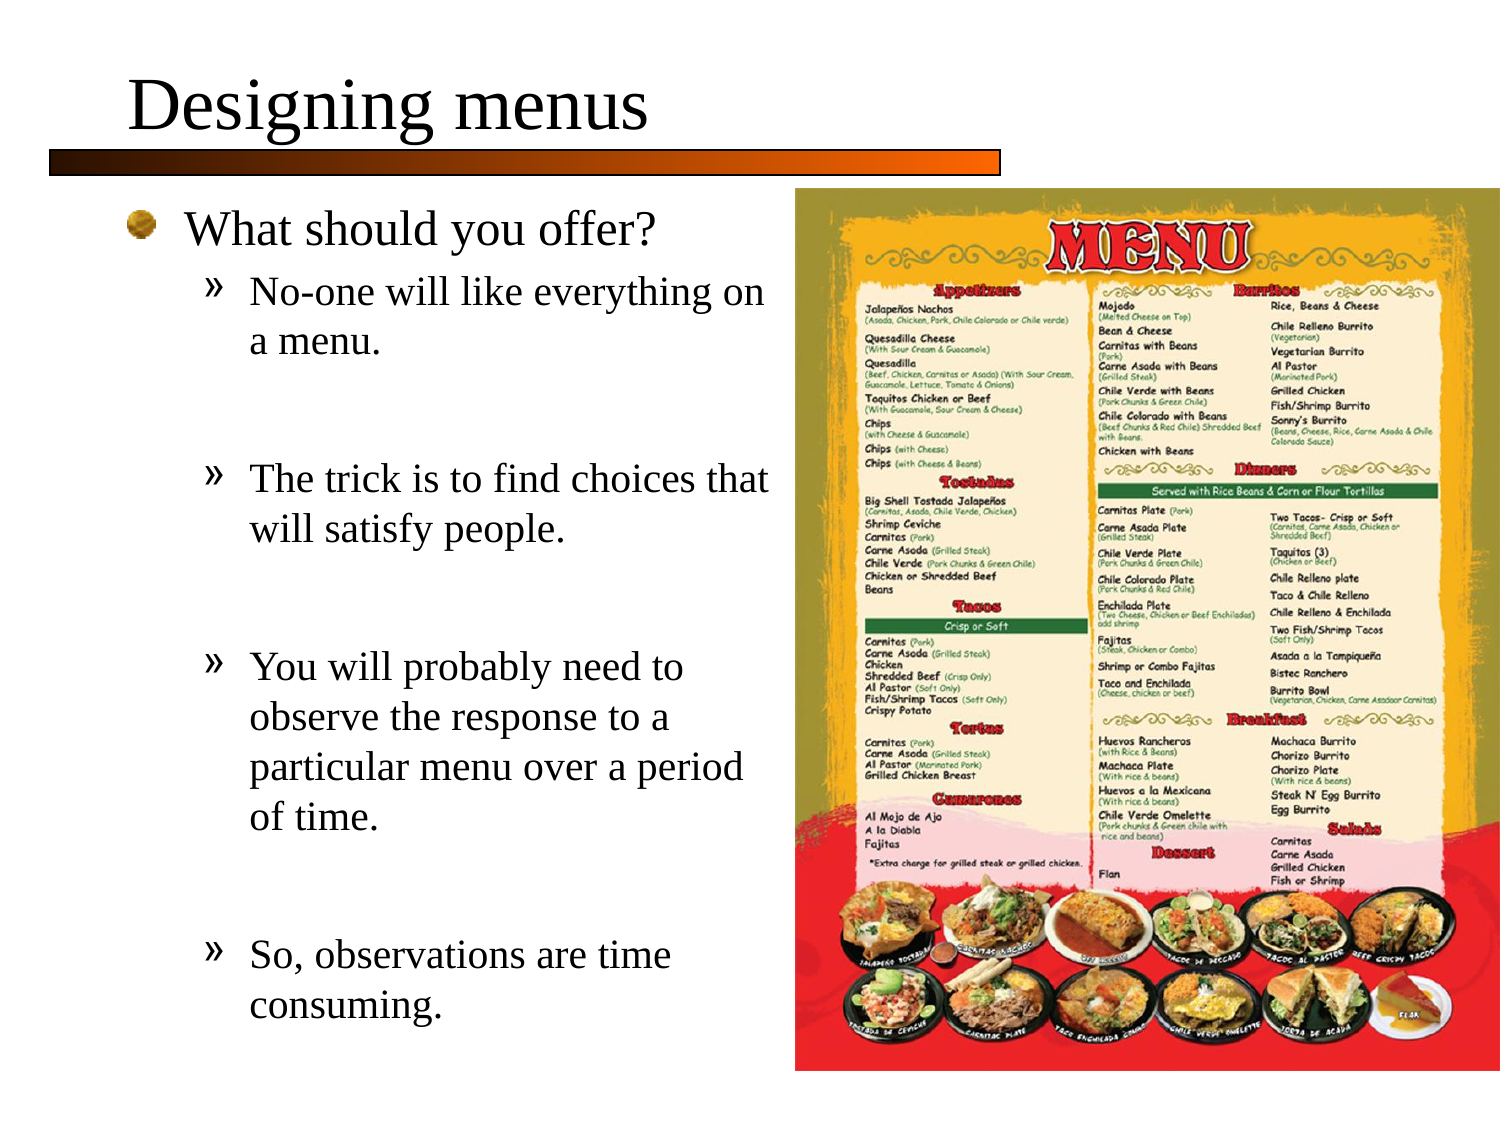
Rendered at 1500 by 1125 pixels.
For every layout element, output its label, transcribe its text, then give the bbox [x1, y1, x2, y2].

title Designing menus [112, 50, 1388, 150]
picture [795, 188, 1500, 1072]
list What should you offer? No-one will like everything on a menu. The trick is to find choices that will satisfy people. You will probably need to observe the response to a particular menu over a period of time. So, observations are time consuming. [112, 187, 796, 1000]
picture [127, 210, 156, 239]
